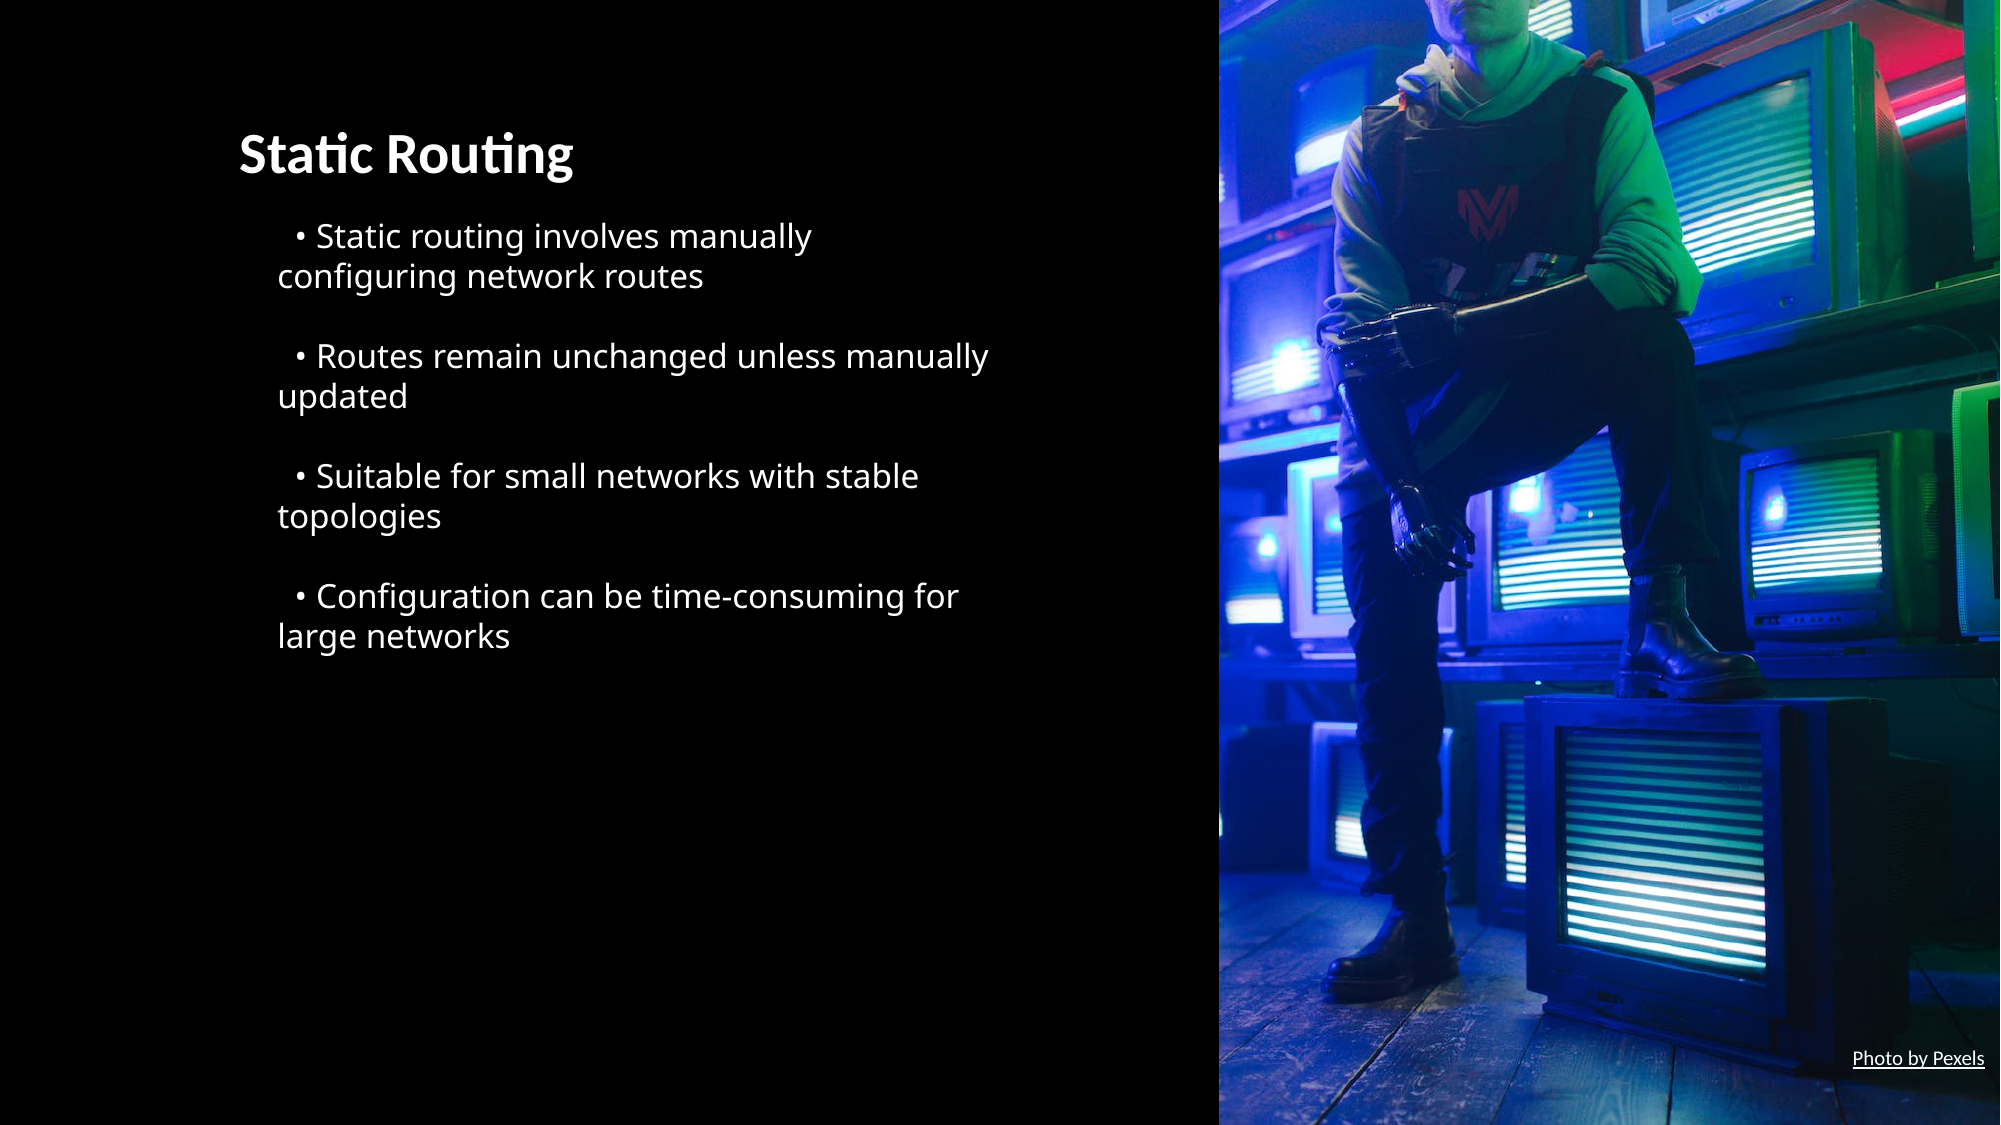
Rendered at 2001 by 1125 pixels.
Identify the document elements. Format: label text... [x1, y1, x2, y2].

text_box • Configuration can be time-consuming for large networks [262, 577, 1013, 653]
picture [1219, 0, 2000, 1125]
text_box Static Routing [225, 112, 1219, 188]
text_box • Static routing involves manually configuring network routes [262, 217, 1013, 293]
text_box • Routes remain unchanged unless manually updated [262, 337, 1013, 413]
text_box • Suitable for small networks with stable topologies [262, 457, 1013, 533]
